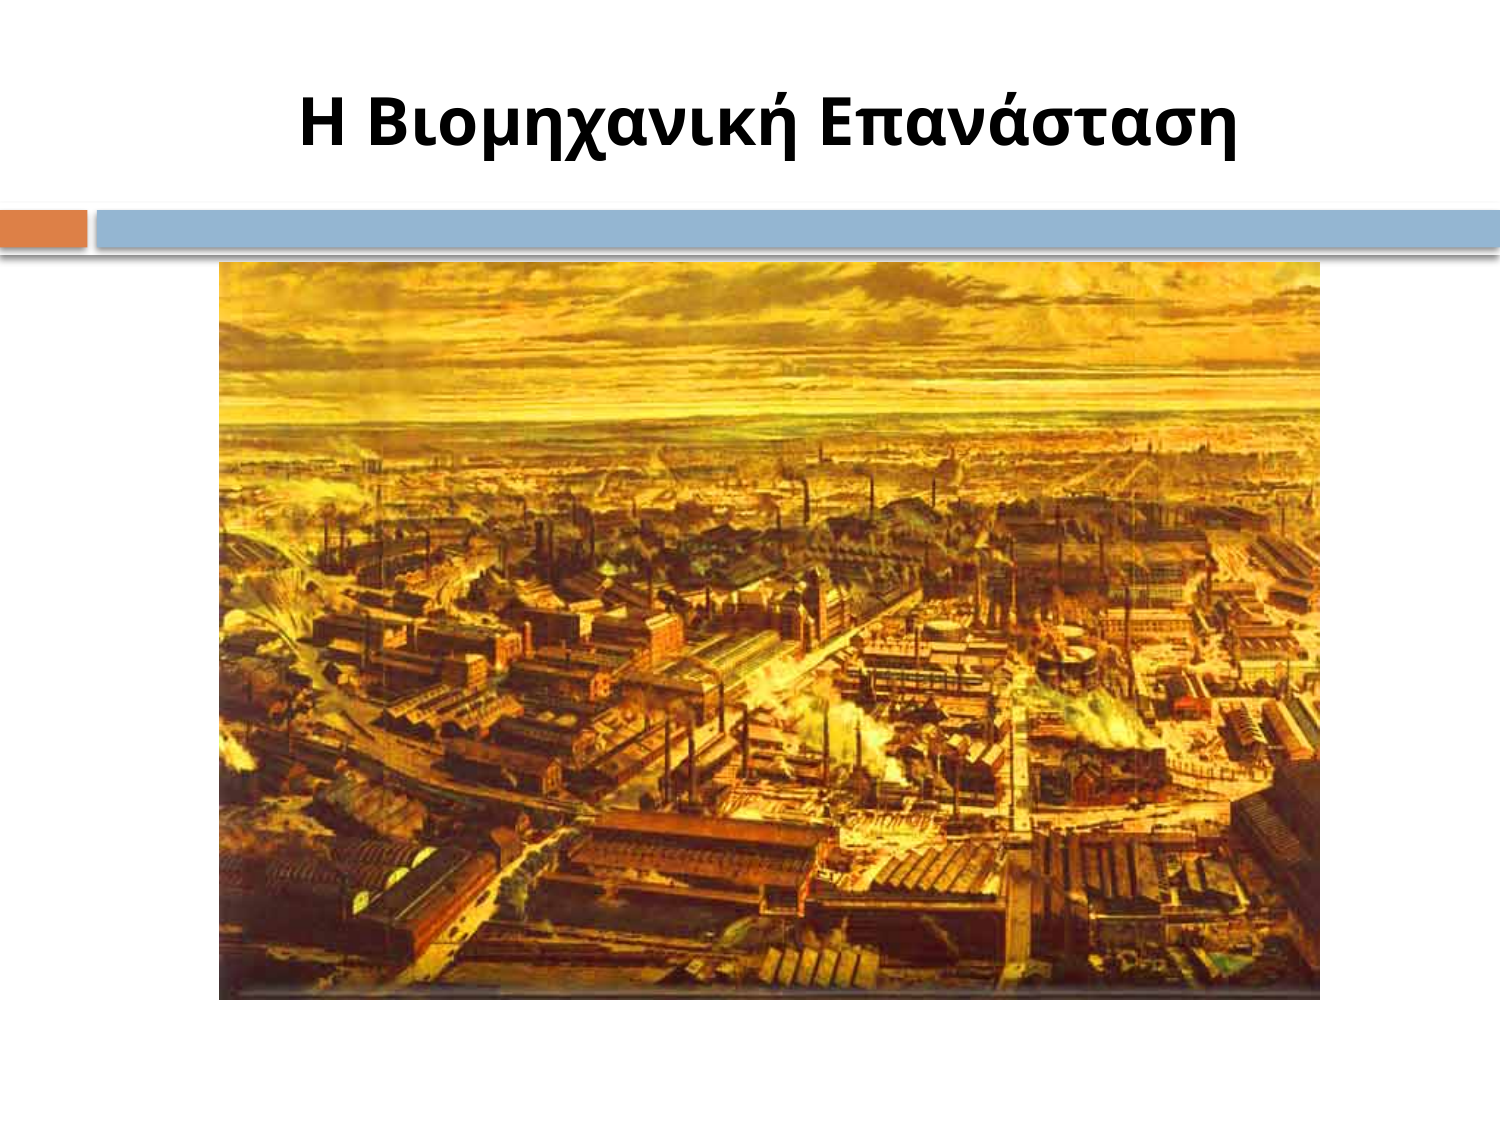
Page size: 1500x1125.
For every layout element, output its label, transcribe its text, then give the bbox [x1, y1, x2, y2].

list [219, 262, 1320, 1001]
title Η Βιομηχανική Επανάσταση [100, 37, 1438, 200]
